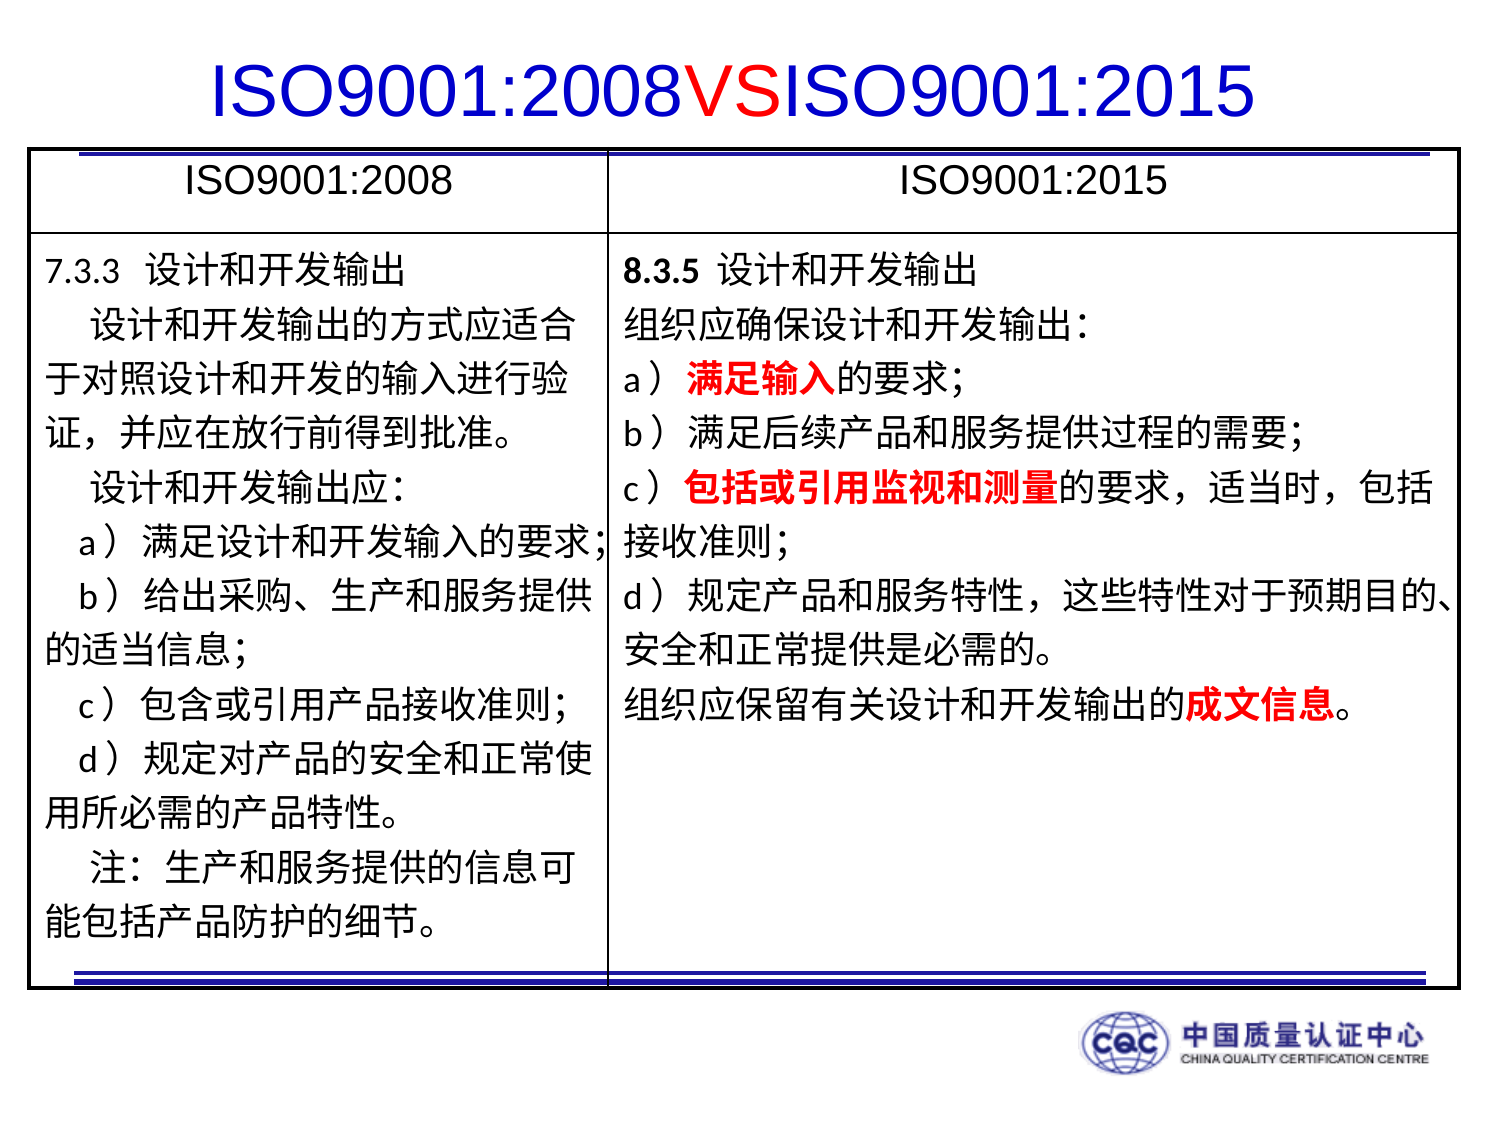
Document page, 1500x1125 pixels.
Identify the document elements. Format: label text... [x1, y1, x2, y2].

picture [1078, 1009, 1433, 1078]
title ISO9001:2008VSISO9001:2015 [58, 34, 1409, 140]
slide_number [1074, 1042, 1425, 1103]
table_cell 8.3.5 设计和开发输出 组织应确保设计和开发输出： a）满足输入的要求； b）满足后续产品和服务提供过程的需要； c）包括或引用监视和测量的要求，适当时，包括接收准则； d）规定产品和服务特性，这些特性对于预期目的、安全和正常提供是必需的。 组织应保留有关设计和开发输出的成文信息。 [609, 234, 1457, 986]
table_header ISO9001:2008 [31, 151, 607, 232]
table_header ISO9001:2015 [609, 151, 1457, 232]
table_cell 7.3.3 设计和开发输出 设计和开发输出的方式应适合于对照设计和开发的输入进行验证，并应在放行前得到批准。 设计和开发输出应： a）满足设计和开发输入的要求； b）给出采购、生产和服务提供的适当信息； c）包含或引用产品接收准则； d）规定对产品的安全和正常使用所必需的产品特性。 注：生产和服务提供的信息可能包括产品防护的细节。 [31, 234, 607, 986]
